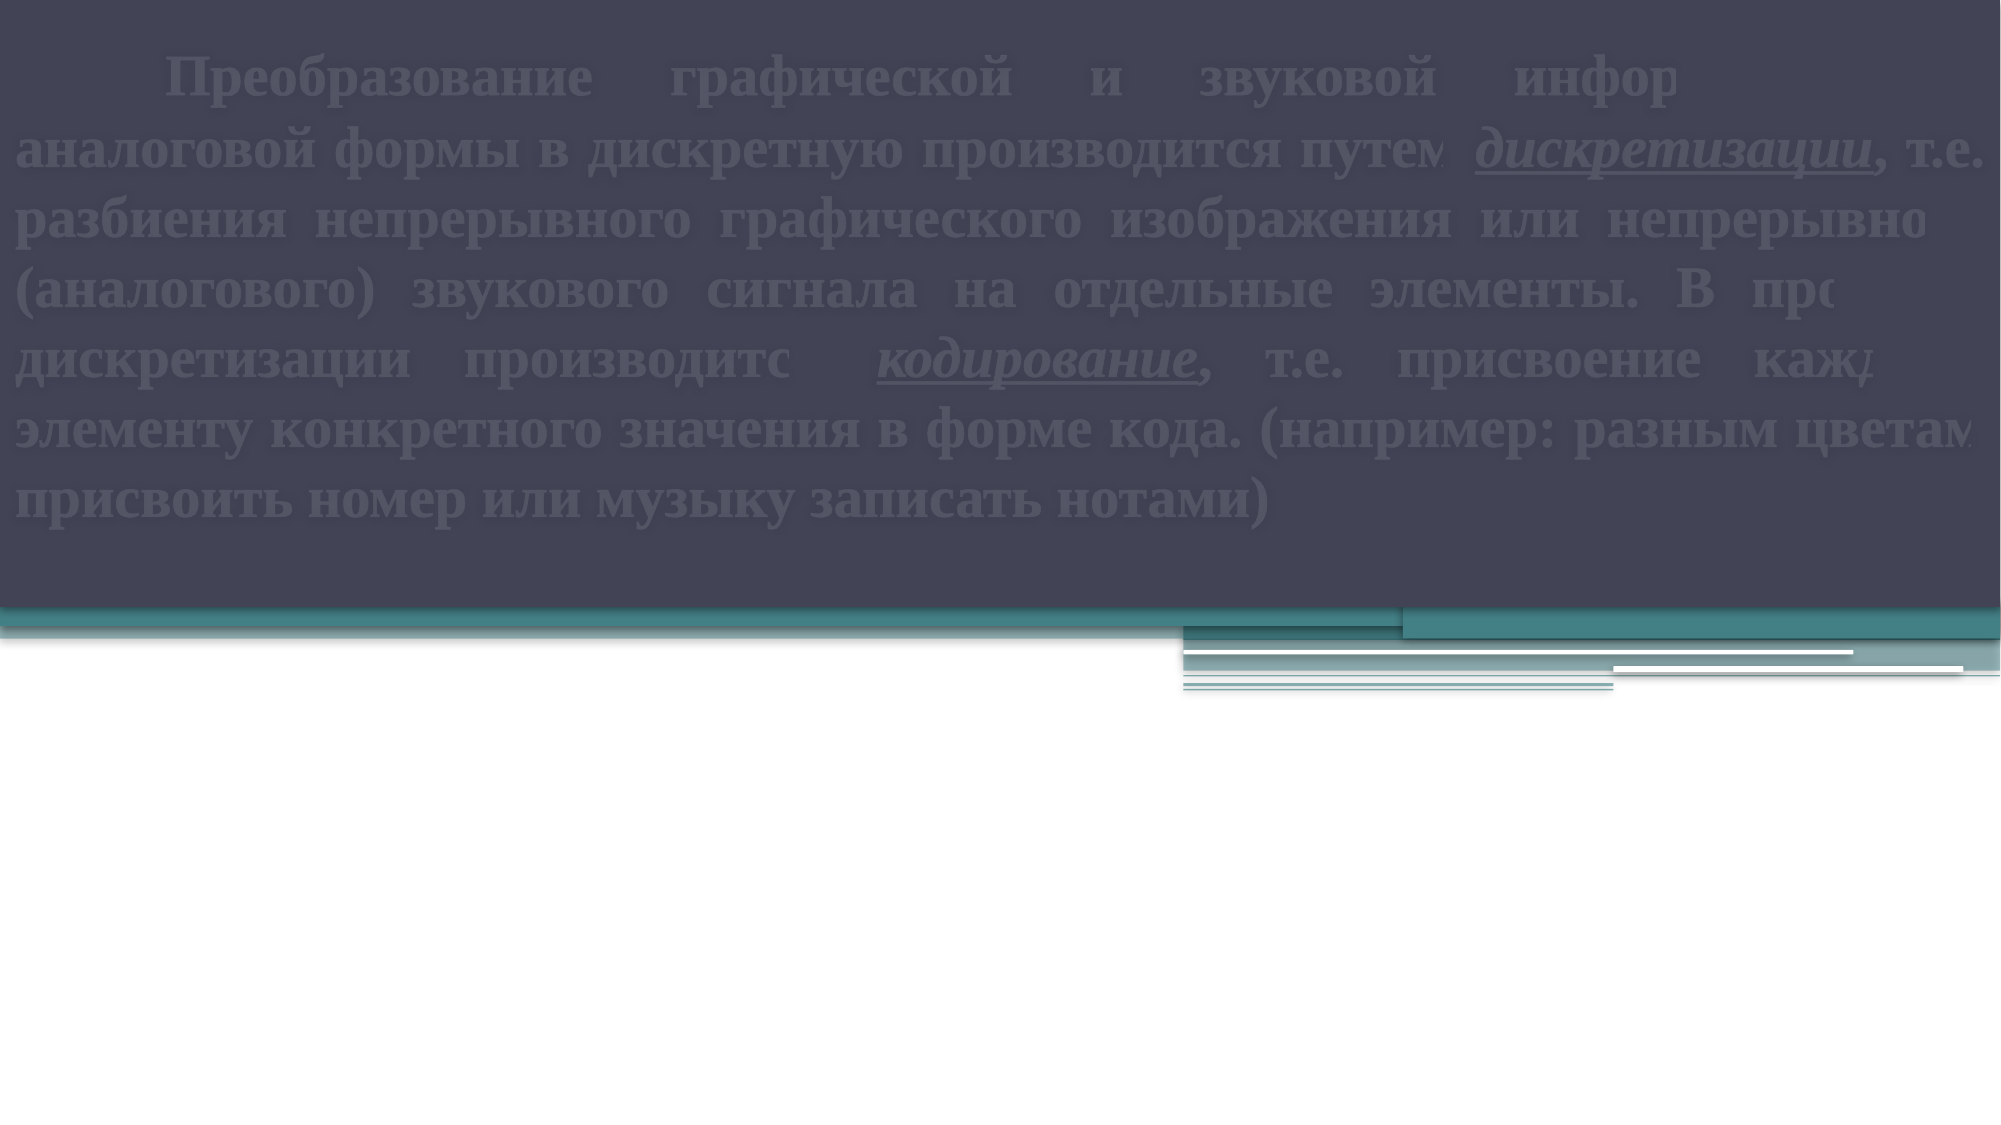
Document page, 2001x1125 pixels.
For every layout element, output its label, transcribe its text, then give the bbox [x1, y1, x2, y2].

text_box Преобразование графической и звуковой информации из аналоговой формы в дискретную производится путем дискретизации, т.е. разбиения непрерывного графического изображения или непрерывного (аналогового) звукового сигнала на отдельные элементы. В процессе дискретизации производится кодирование, т.е. присвоение каждому элементу конкретного значения в форме кода. (например: разным цветам присвоить номер или музыку записать нотами) [0, 0, 2000, 626]
